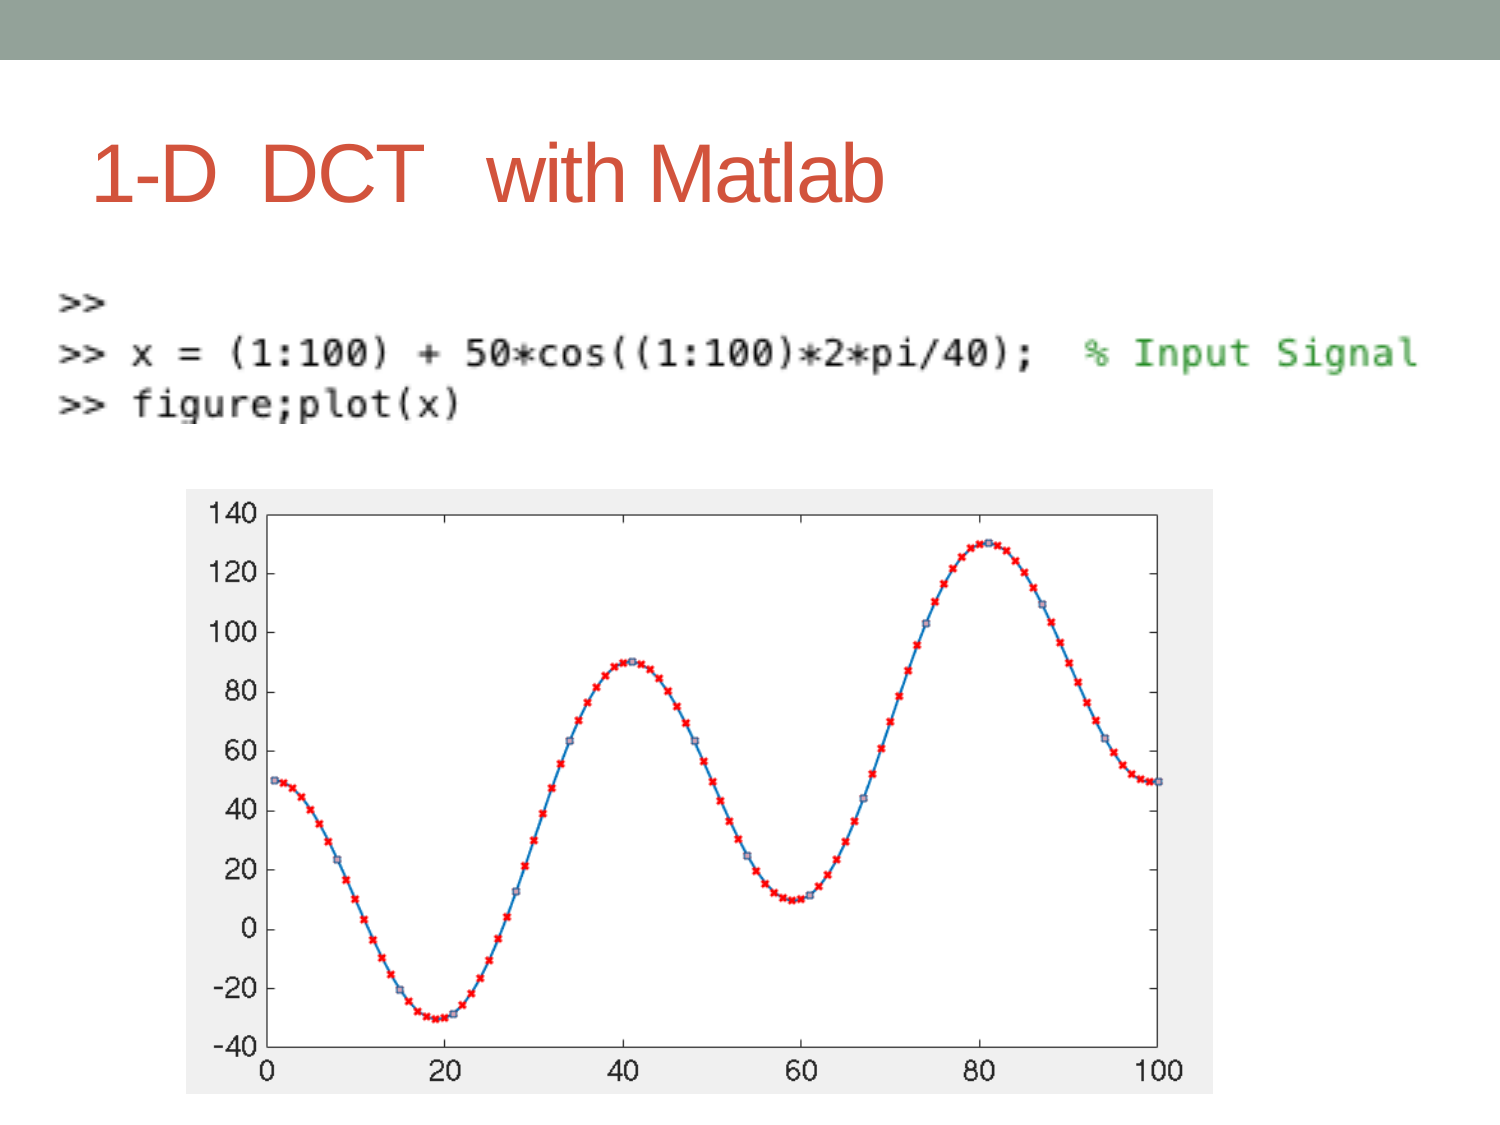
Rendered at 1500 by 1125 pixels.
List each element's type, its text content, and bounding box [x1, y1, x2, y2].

picture [186, 488, 1214, 1095]
picture [57, 283, 1432, 425]
title 1-D DCT with Matlab [75, 87, 1425, 250]
